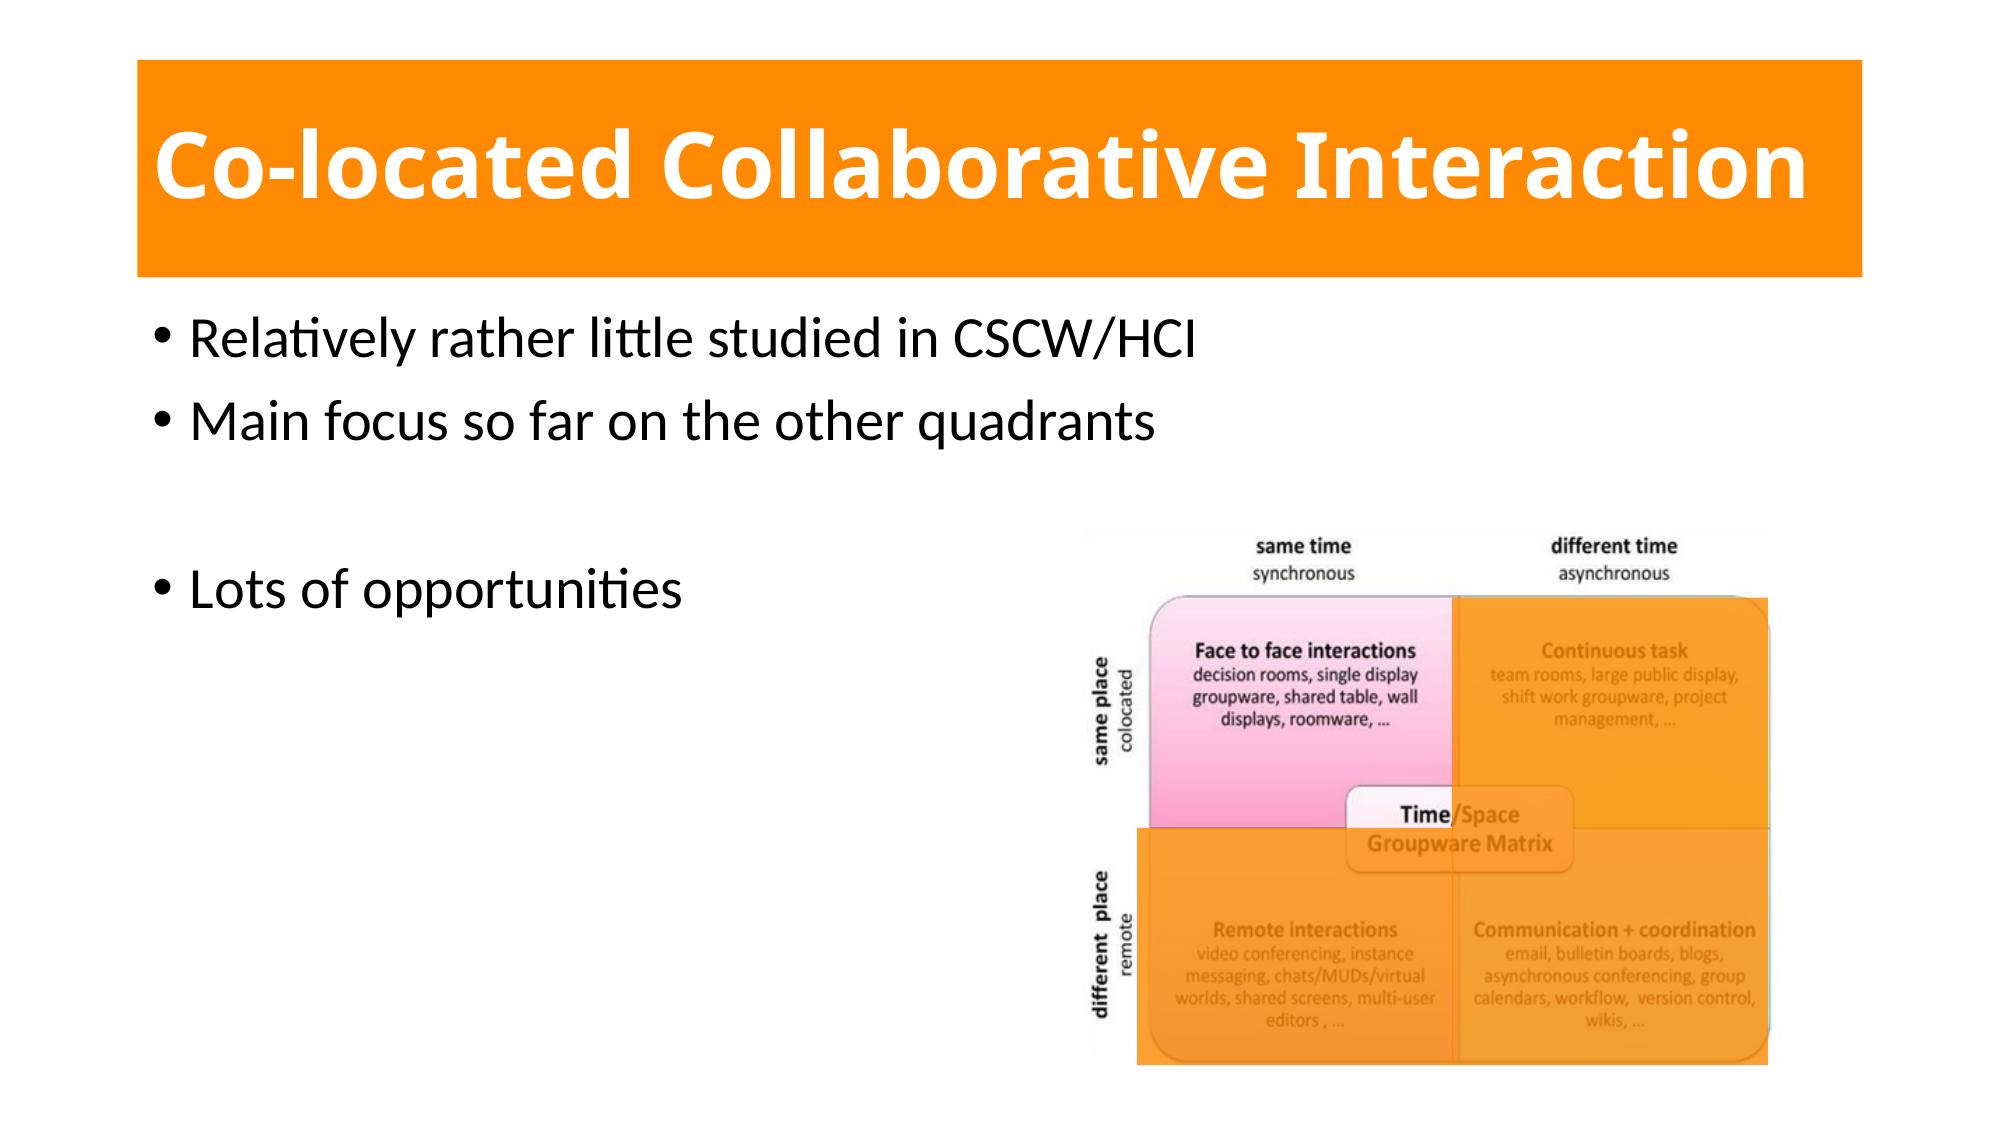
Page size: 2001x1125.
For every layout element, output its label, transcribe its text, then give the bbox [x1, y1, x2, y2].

title Co-located Collaborative Interaction [137, 59, 1863, 278]
picture [1044, 531, 1794, 1066]
list Relatively rather little studied in CSCW/HCI Main focus so far on the other quadrants Lots of opportunities [137, 299, 1863, 1014]
